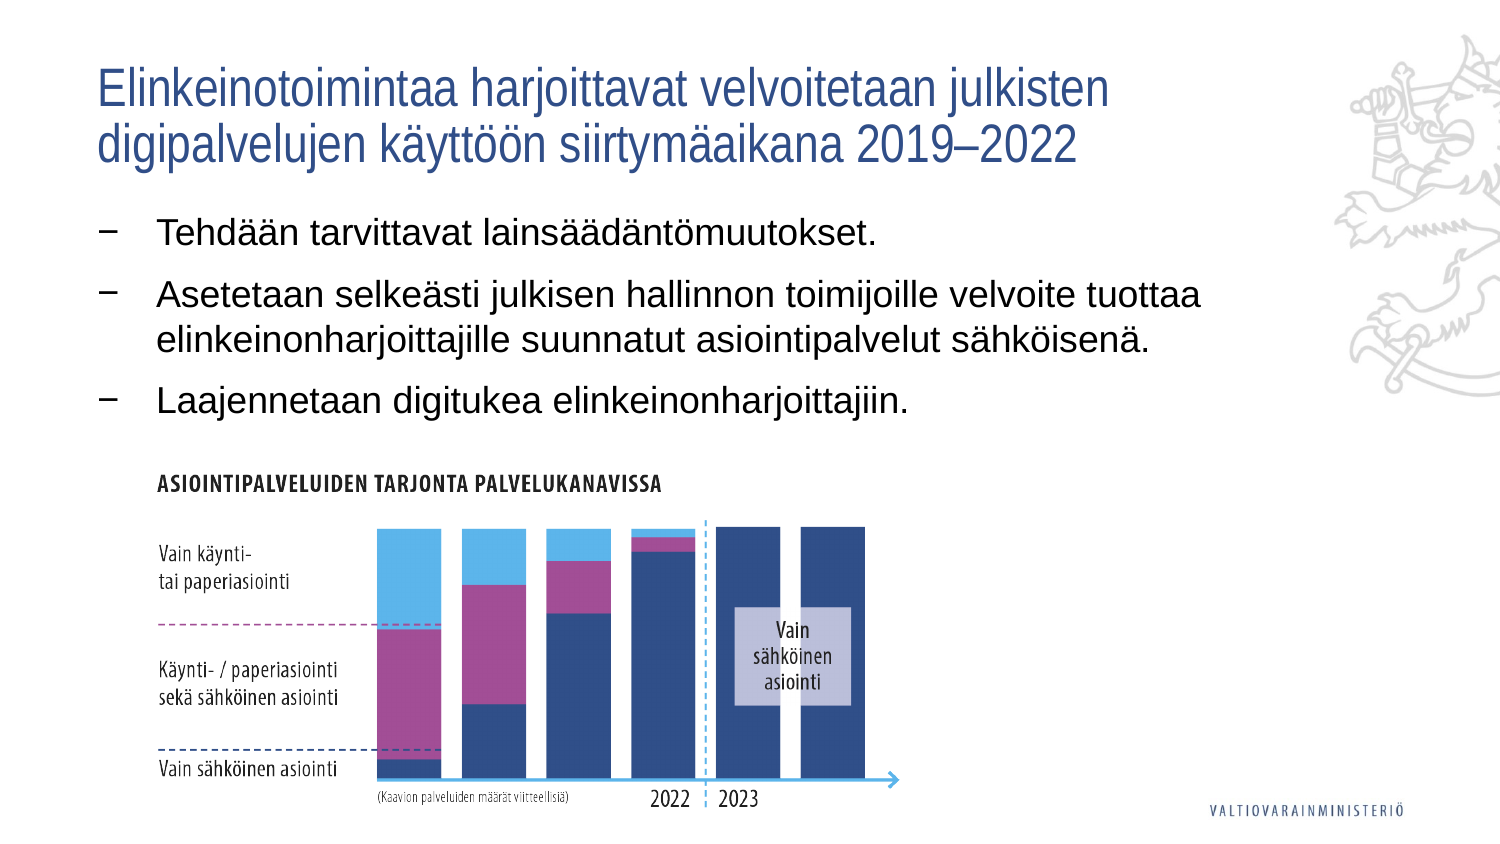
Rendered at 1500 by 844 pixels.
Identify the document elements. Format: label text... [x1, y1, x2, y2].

title Elinkeinotoimintaa harjoittavat velvoitetaan julkisten digipalvelujen käyttöön siirtymäaikana 2019–2022 [82, 43, 1317, 190]
list Tehdään tarvittavat lainsäädäntömuutokset. Asetetaan selkeästi julkisen hallinnon toimijoille velvoite tuottaa elinkeinonharjoittajille suunnatut asiointipalvelut sähköisenä. Laajennetaan digitukea elinkeinonharjoittajiin. [82, 200, 1294, 452]
picture [1175, 798, 1437, 820]
picture [82, 433, 1081, 836]
picture [1274, 0, 1500, 434]
